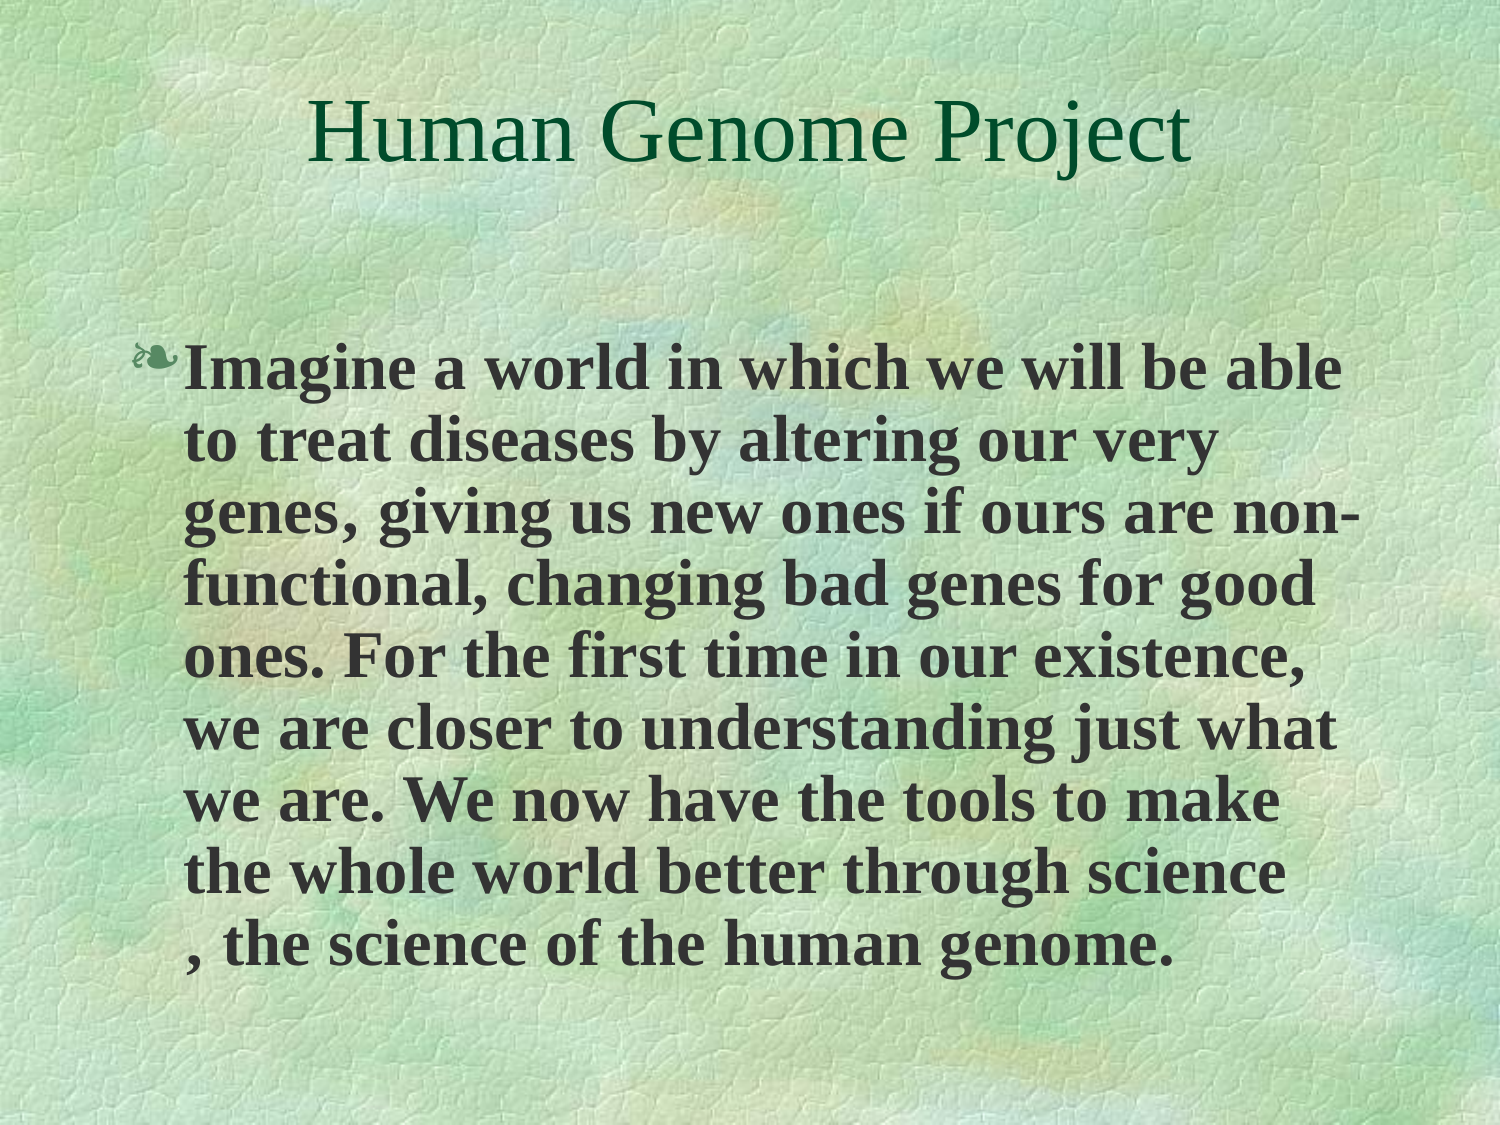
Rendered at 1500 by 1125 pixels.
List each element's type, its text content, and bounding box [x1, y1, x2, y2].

list Imagine a world in which we will be able to treat diseases by altering our very genes‚ giving us new ones if ours are non-functional, changing bad genes for good ones. For the first time in our existence, we are closer to understanding just what we are. We now have the tools to make the whole world better through science ‚ the science of the human genome. [112, 324, 1388, 1001]
title Human Genome Project [112, 74, 1388, 188]
picture [0, 0, 1500, 1125]
